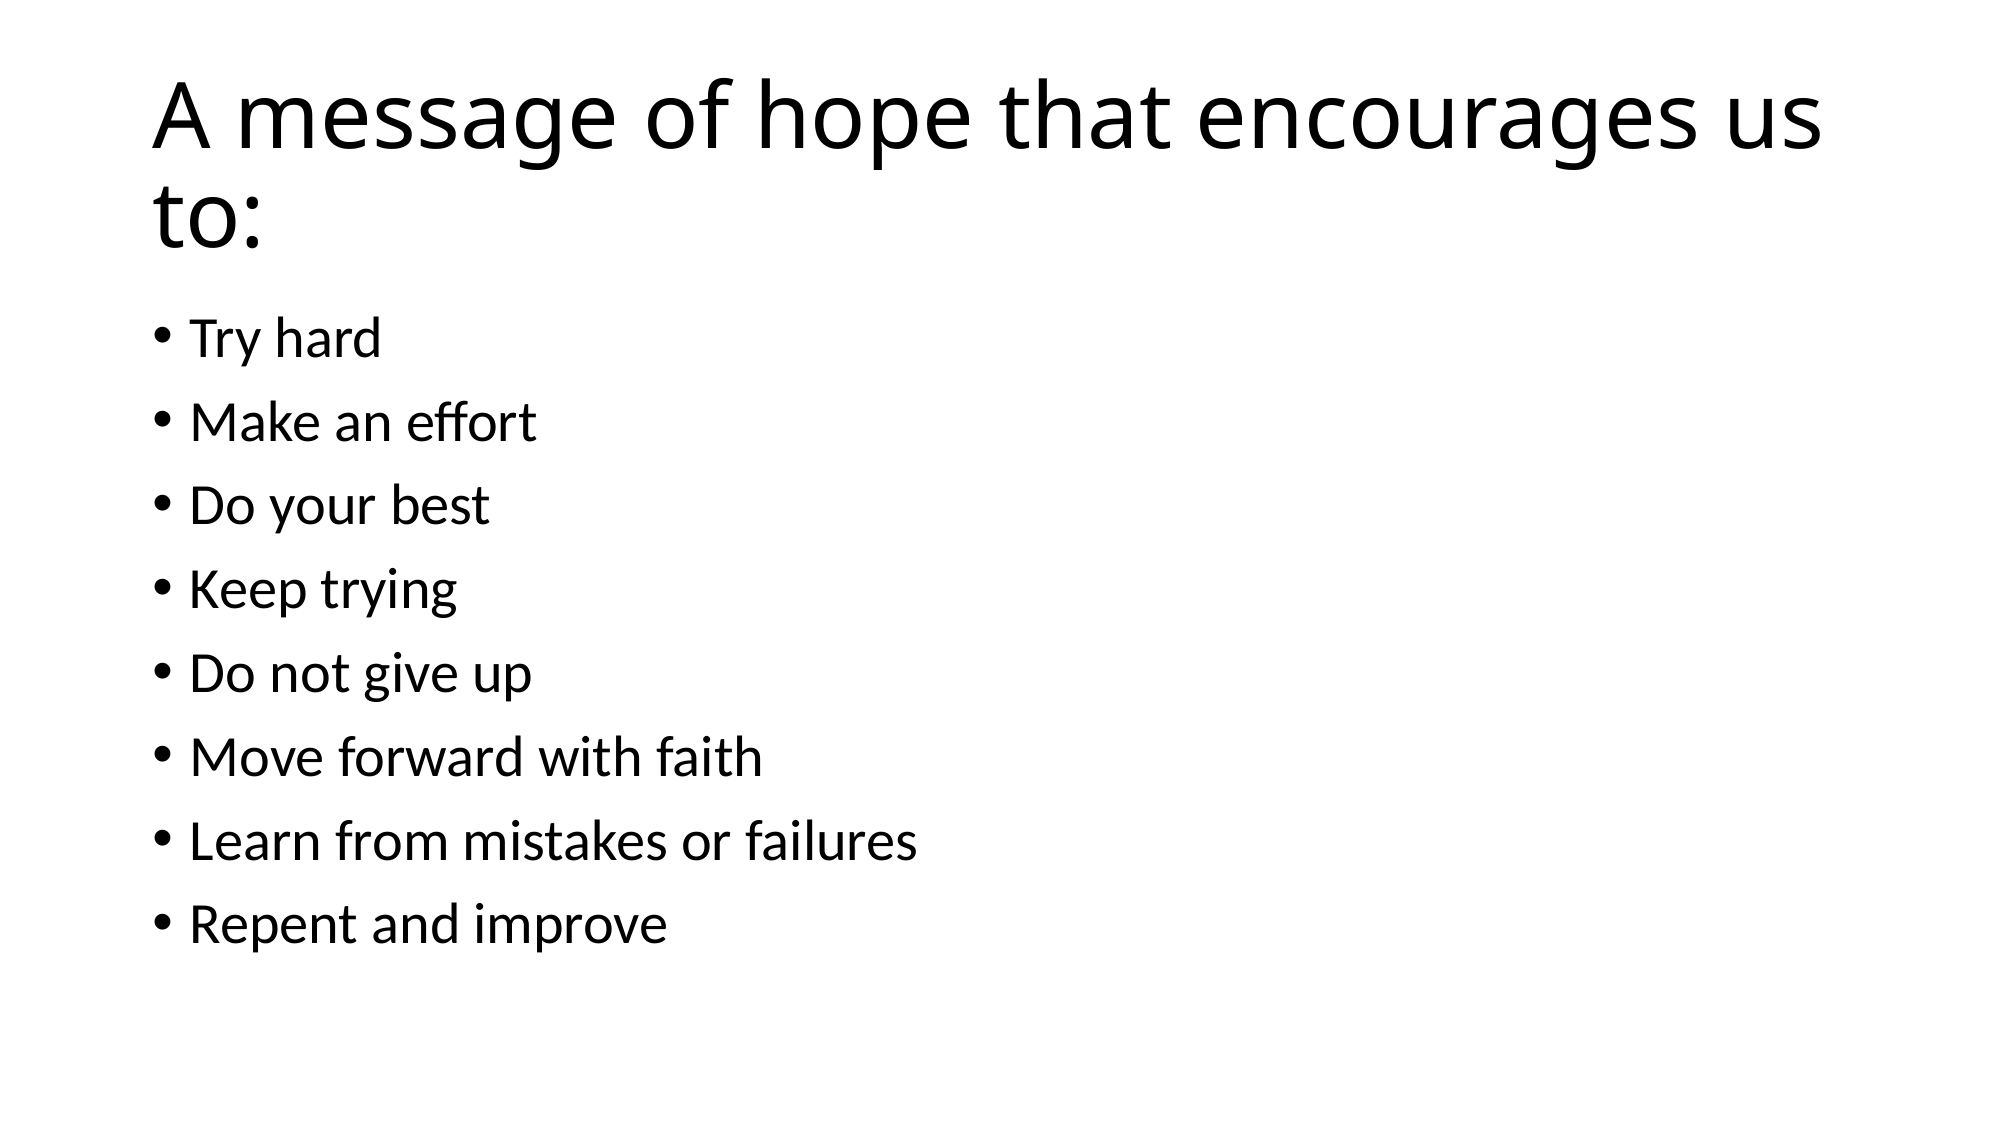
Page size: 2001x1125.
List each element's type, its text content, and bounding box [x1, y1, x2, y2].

title A message of hope that encourages us to: [137, 59, 1863, 278]
list Try hard Make an effort Do your best Keep trying Do not give up Move forward with faith Learn from mistakes or failures Repent and improve [137, 299, 1863, 1014]
